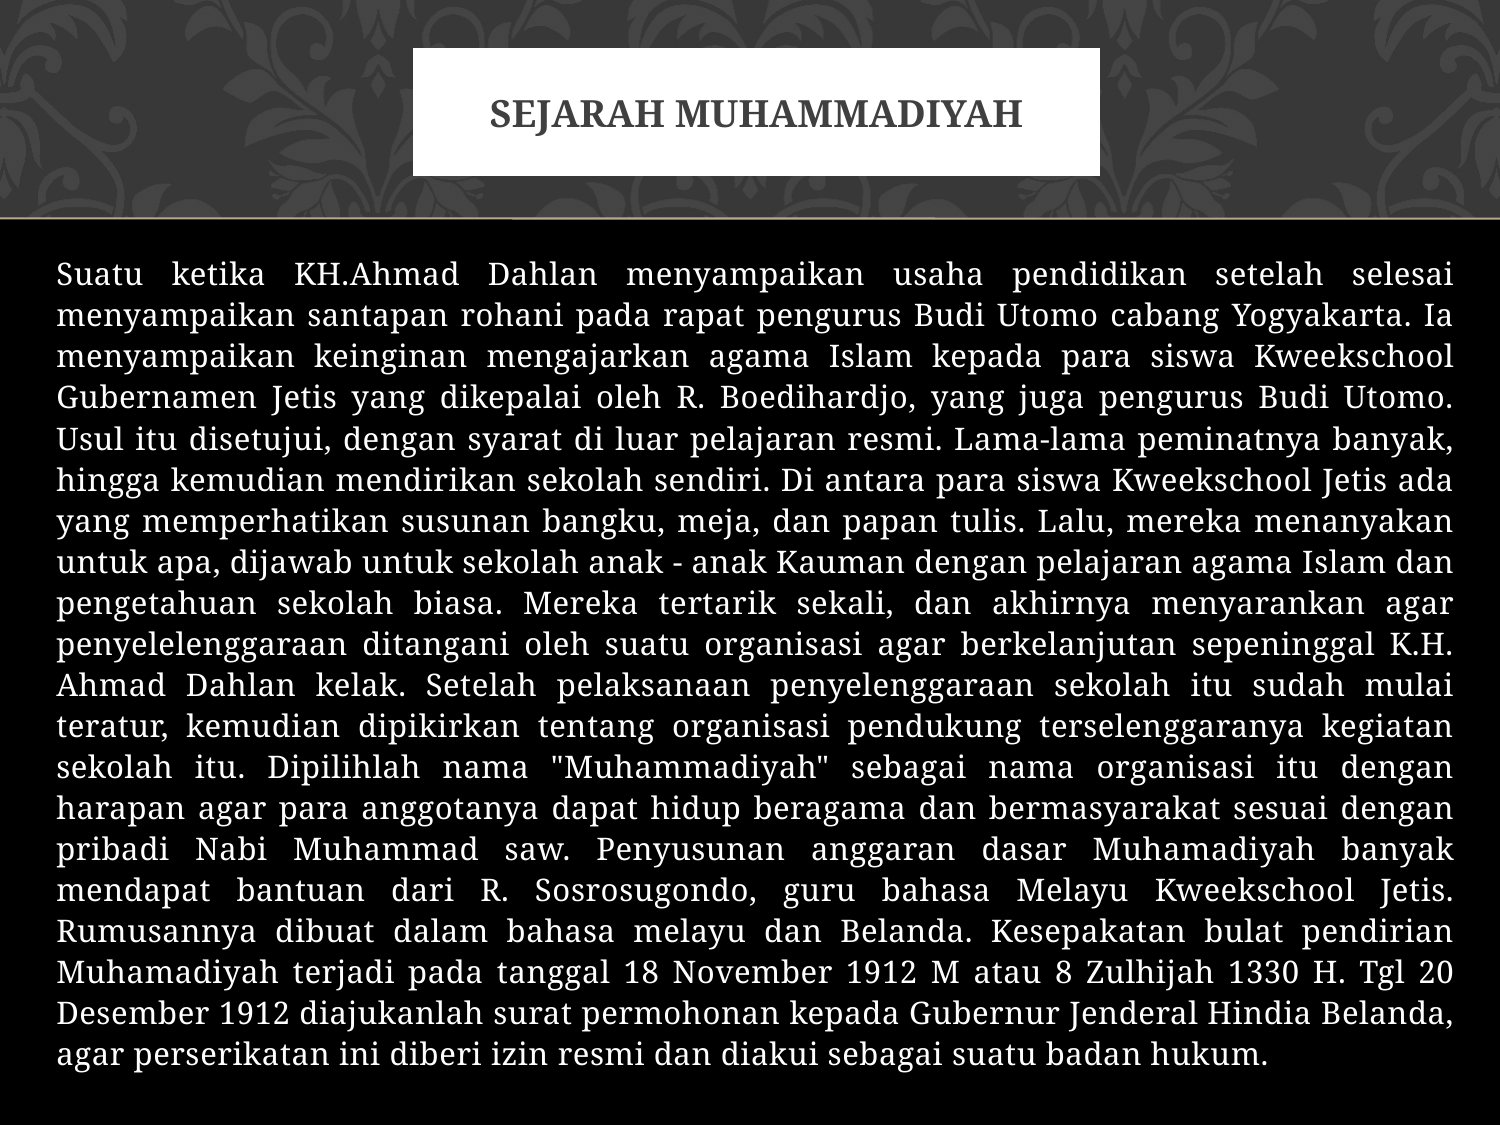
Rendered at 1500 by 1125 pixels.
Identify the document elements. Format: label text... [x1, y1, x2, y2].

list Suatu ketika KH.Ahmad Dahlan menyampaikan usaha pendidikan setelah selesai menyampaikan santapan rohani pada rapat pengurus Budi Utomo cabang Yogyakarta. Ia menyampaikan keinginan mengajarkan agama Islam kepada para siswa Kweekschool Gubernamen Jetis yang dikepalai oleh R. Boedihardjo, yang juga pengurus Budi Utomo. Usul itu disetujui, dengan syarat di luar pelajaran resmi. Lama-lama peminatnya banyak, hingga kemudian mendirikan sekolah sendiri. Di antara para siswa Kweekschool Jetis ada yang memperhatikan susunan bangku, meja, dan papan tulis. Lalu, mereka menanyakan untuk apa, dijawab untuk sekolah anak - anak Kauman dengan pelajaran agama Islam dan pengetahuan sekolah biasa. Mereka tertarik sekali, dan akhirnya menyarankan agar penyelelenggaraan ditangani oleh suatu organisasi agar berkelanjutan sepeninggal K.H. Ahmad Dahlan kelak. Setelah pelaksanaan penyelenggaraan sekolah itu sudah mulai teratur, kemudian dipikirkan tentang organisasi pendukung terselenggaranya kegiatan sekolah itu. Dipilihlah nama "Muhammadiyah" sebagai nama organisasi itu dengan harapan agar para anggotanya dapat hidup beragama dan bermasyarakat sesuai dengan pribadi Nabi Muhammad saw. Penyusunan anggaran dasar Muhamadiyah banyak mendapat bantuan dari R. Sosrosugondo, guru bahasa Melayu Kweekschool Jetis. Rumusannya dibuat dalam bahasa melayu dan Belanda. Kesepakatan bulat pendirian Muhamadiyah terjadi pada tanggal 18 November 1912 M atau 8 Zulhijah 1330 H. Tgl 20 Desember 1912 diajukanlah surat permohonan kepada Gubernur Jenderal Hindia Belanda, agar perserikatan ini diberi izin resmi dan diakui sebagai suatu badan hukum. [41, 243, 1471, 1094]
title Sejarah muhammadiyah [413, 48, 1100, 176]
